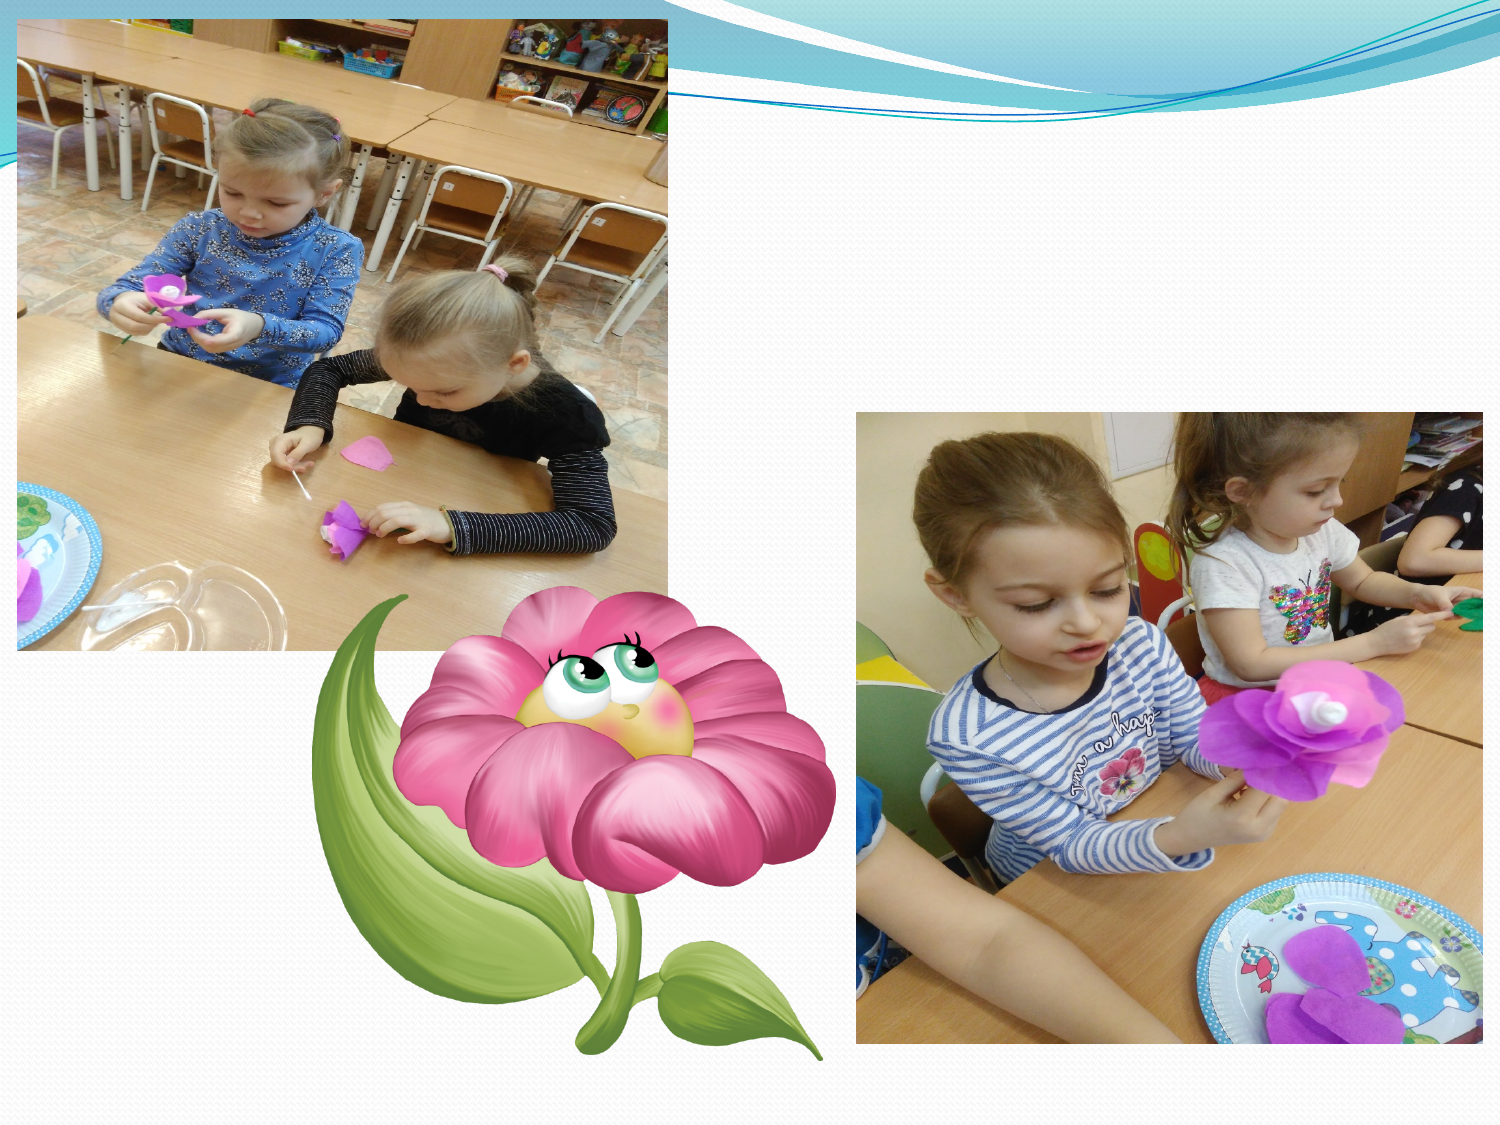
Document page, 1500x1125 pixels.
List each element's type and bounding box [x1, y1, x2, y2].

picture [312, 585, 836, 1061]
list [17, 18, 668, 651]
list [856, 412, 1483, 1044]
